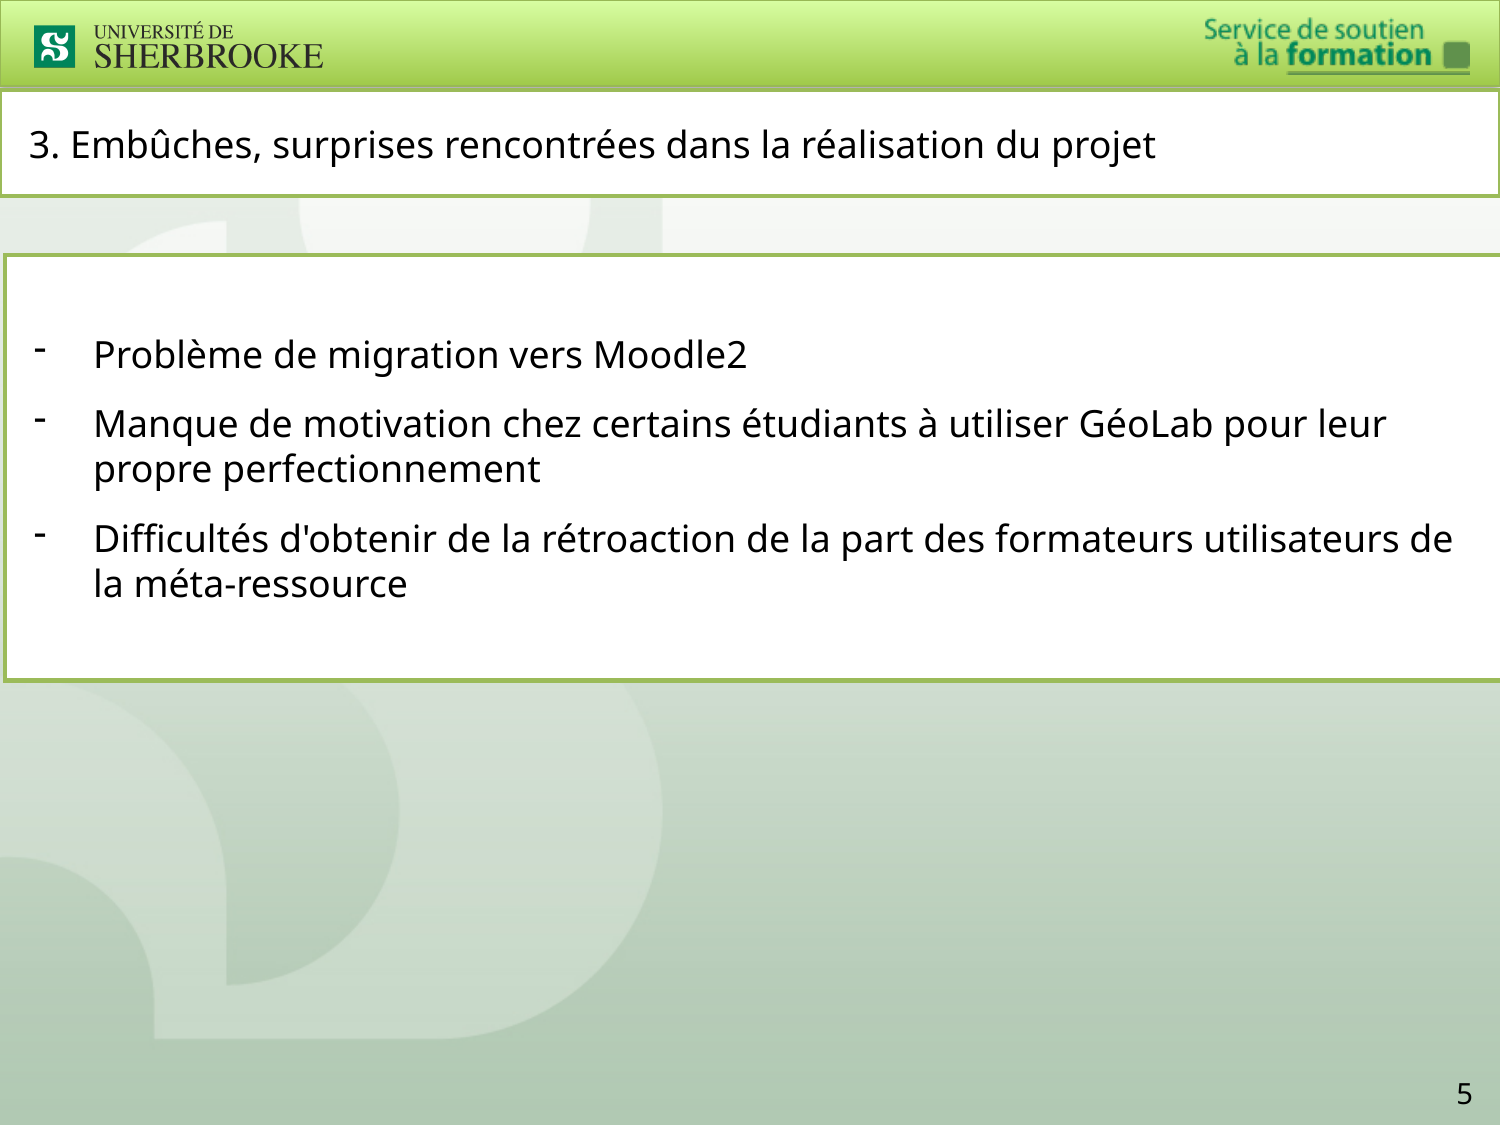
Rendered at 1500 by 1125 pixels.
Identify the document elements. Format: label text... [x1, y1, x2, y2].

text_box 3. Embûches, surprises rencontrées dans la réalisation du projet [0, 88, 1500, 198]
text_box 5 [1405, 1065, 1488, 1125]
picture [34, 21, 323, 68]
text_box Problème de migration vers Moodle2 Manque de motivation chez certains étudiants à utiliser GéoLab pour leur propre perfectionnement Difficultés d'obtenir de la rétroaction de la part des formateurs utilisateurs de la méta-ressource [3, 253, 1500, 683]
picture [1204, 13, 1470, 75]
picture [0, 198, 1500, 1125]
